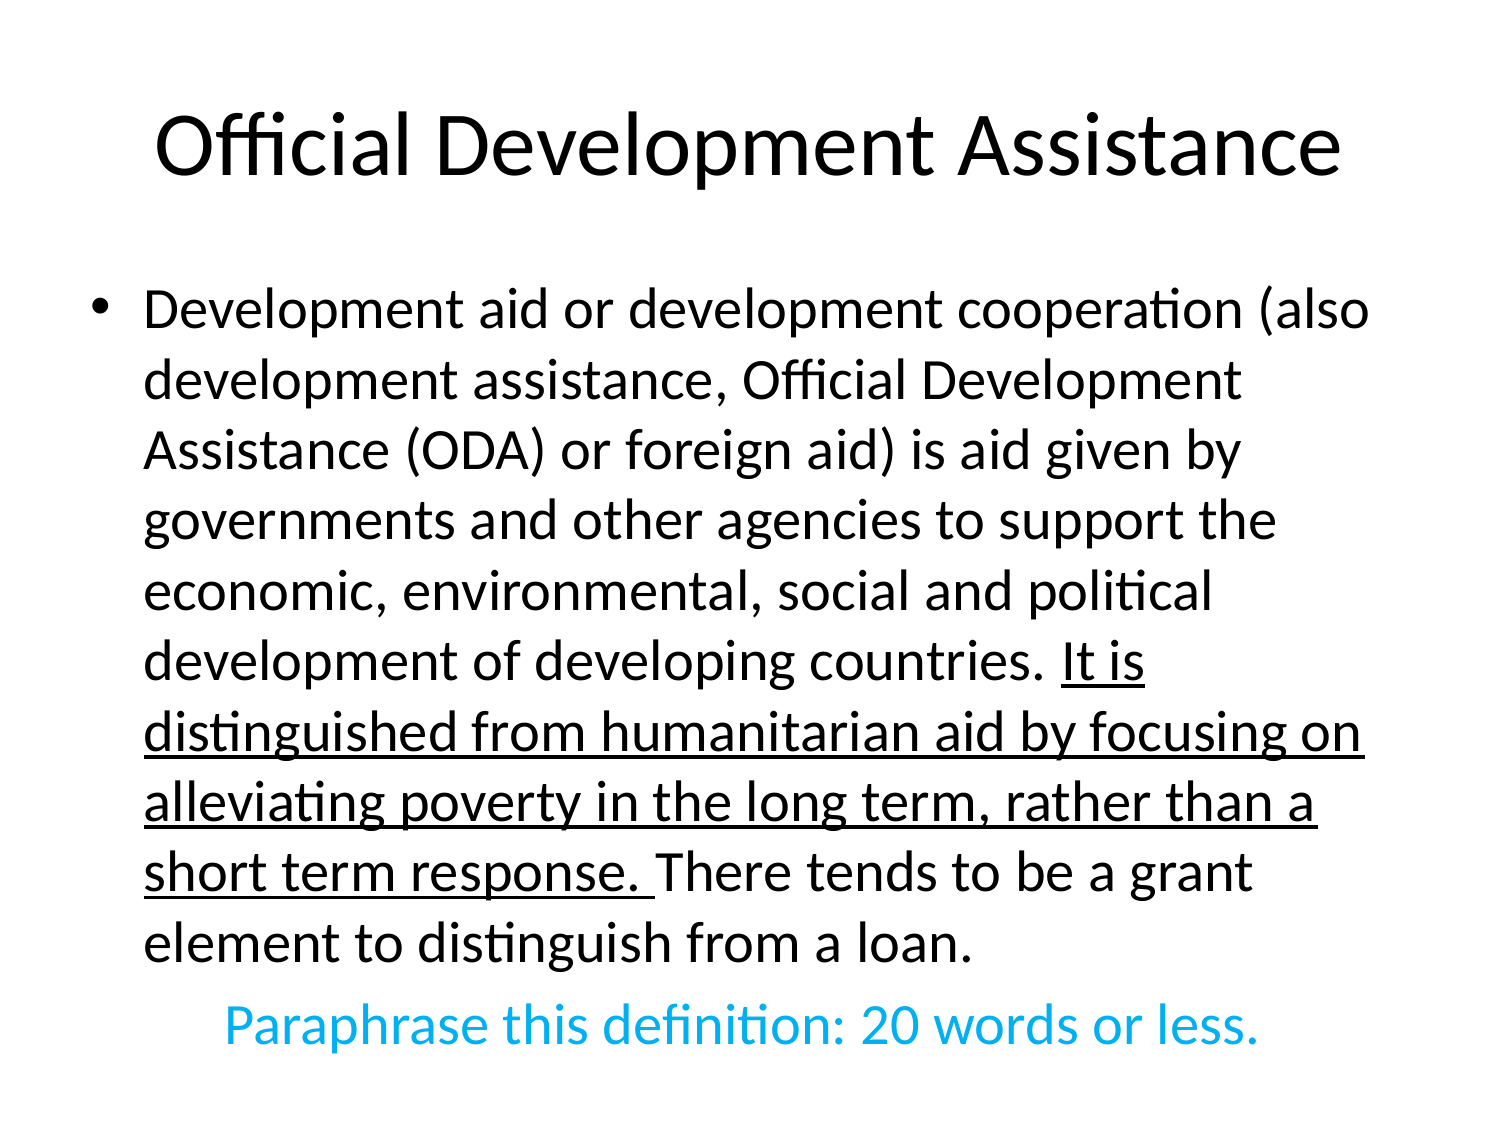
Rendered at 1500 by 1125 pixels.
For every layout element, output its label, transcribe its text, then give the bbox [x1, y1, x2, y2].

title Official Development Assistance [75, 45, 1425, 233]
list Development aid or development cooperation (also development assistance, Official Development Assistance (ODA) or foreign aid) is aid given by governments and other agencies to support the economic, environmental, social and political development of developing countries. It is distinguished from humanitarian aid by focusing on alleviating poverty in the long term, rather than a short term response. There tends to be a grant element to distinguish from a loan. Paraphrase this definition: 20 words or less. [75, 262, 1425, 1075]
